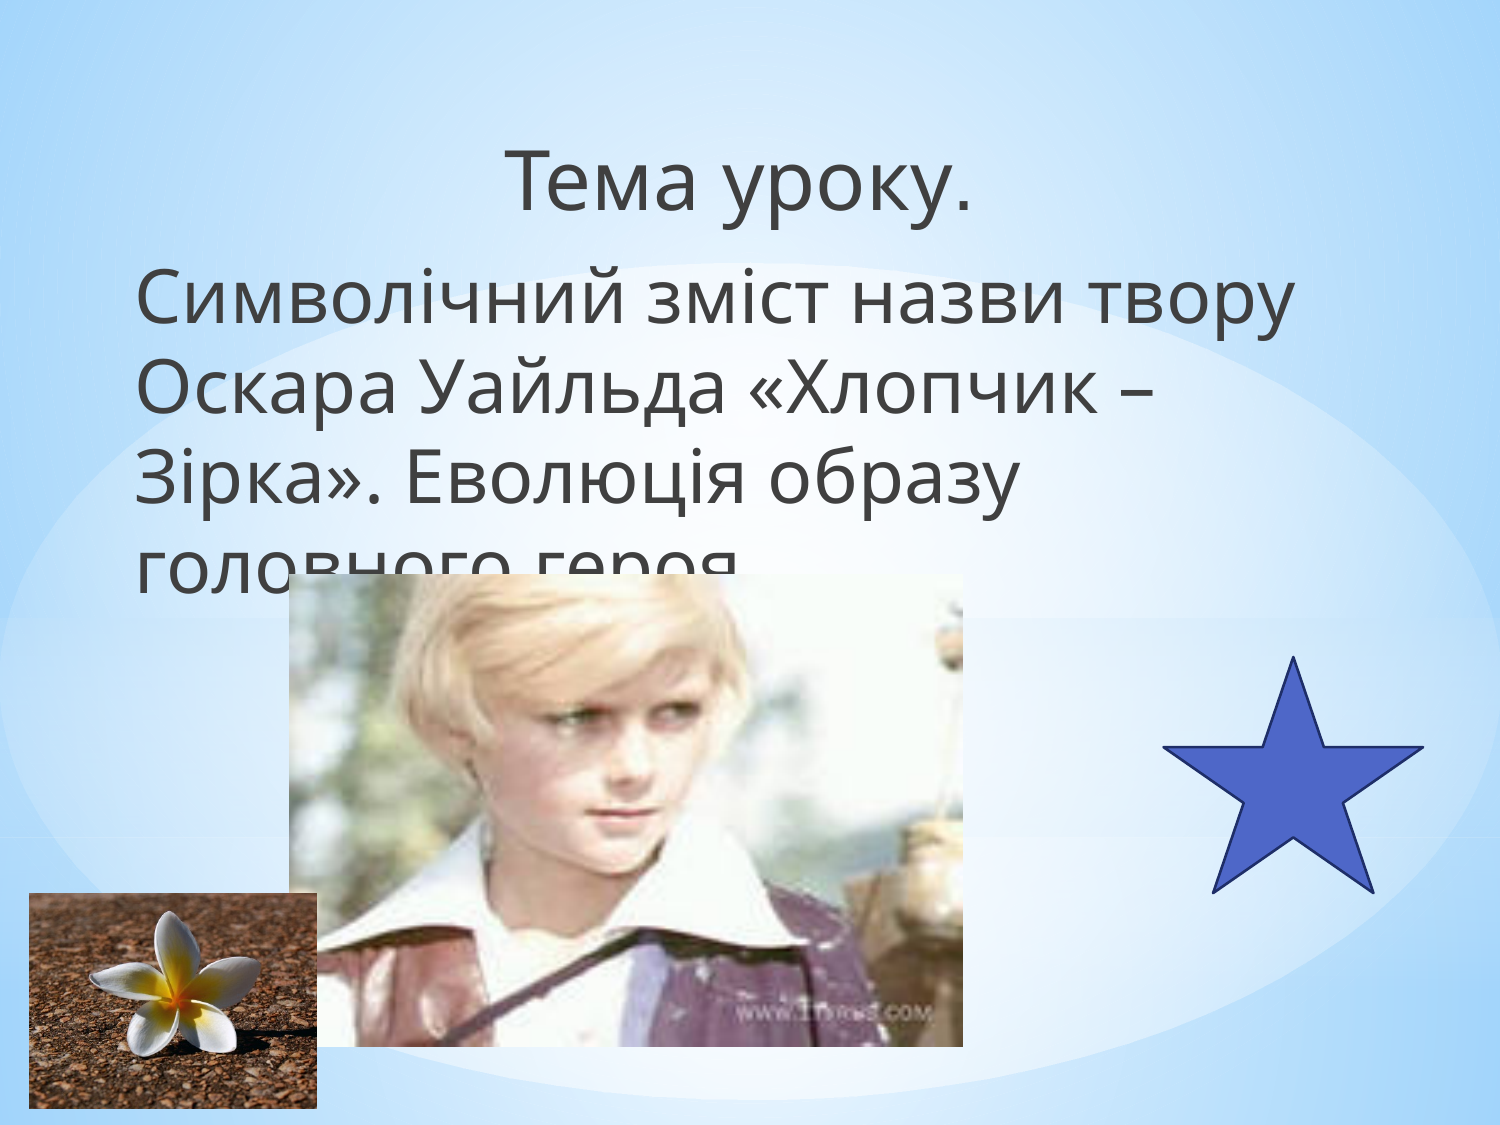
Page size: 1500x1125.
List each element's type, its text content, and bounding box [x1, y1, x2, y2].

picture [29, 573, 963, 1109]
text_box [1162, 655, 1425, 895]
list Тема уроку. Символічний зміст назви твору Оскара Уайльда «Хлопчик – Зірка». Еволюція образу головного героя [111, 119, 1436, 1036]
